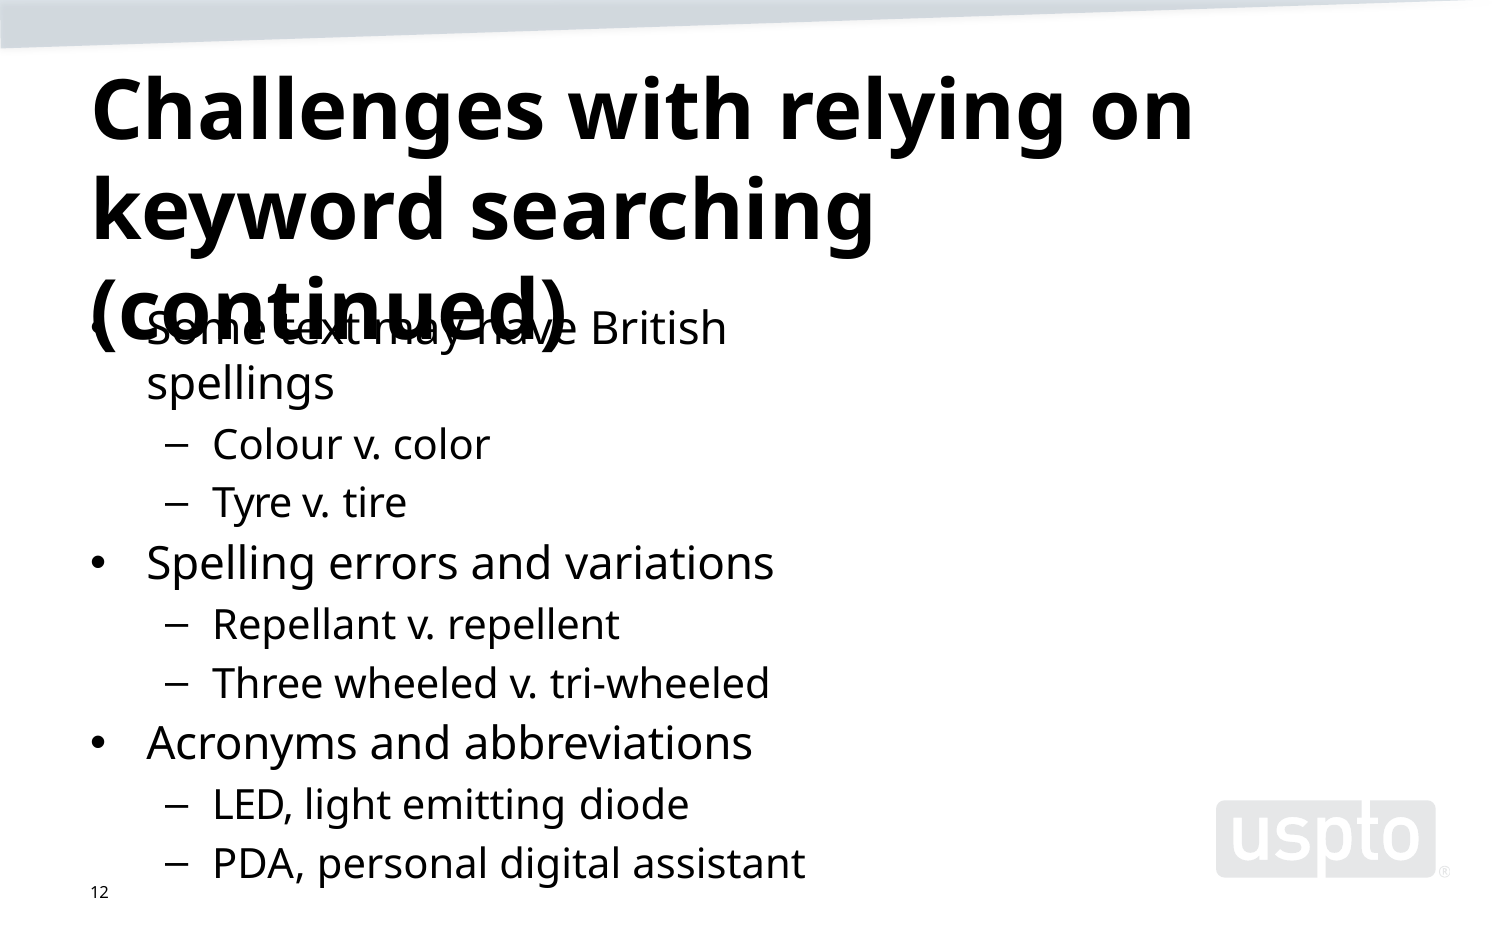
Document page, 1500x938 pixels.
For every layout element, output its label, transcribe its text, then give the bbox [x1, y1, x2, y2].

slide_number 12 [75, 868, 413, 919]
text_box Some text may have British spellings Colour v. color Tyre v. tire Spelling errors and variations Repellant v. repellent Three wheeled v. tri-wheeled Acronyms and abbreviations LED, light emitting diode PDA, personal digital assistant [87, 287, 884, 887]
title Challenges with relying on keyword searching (continued) [87, 54, 1363, 357]
